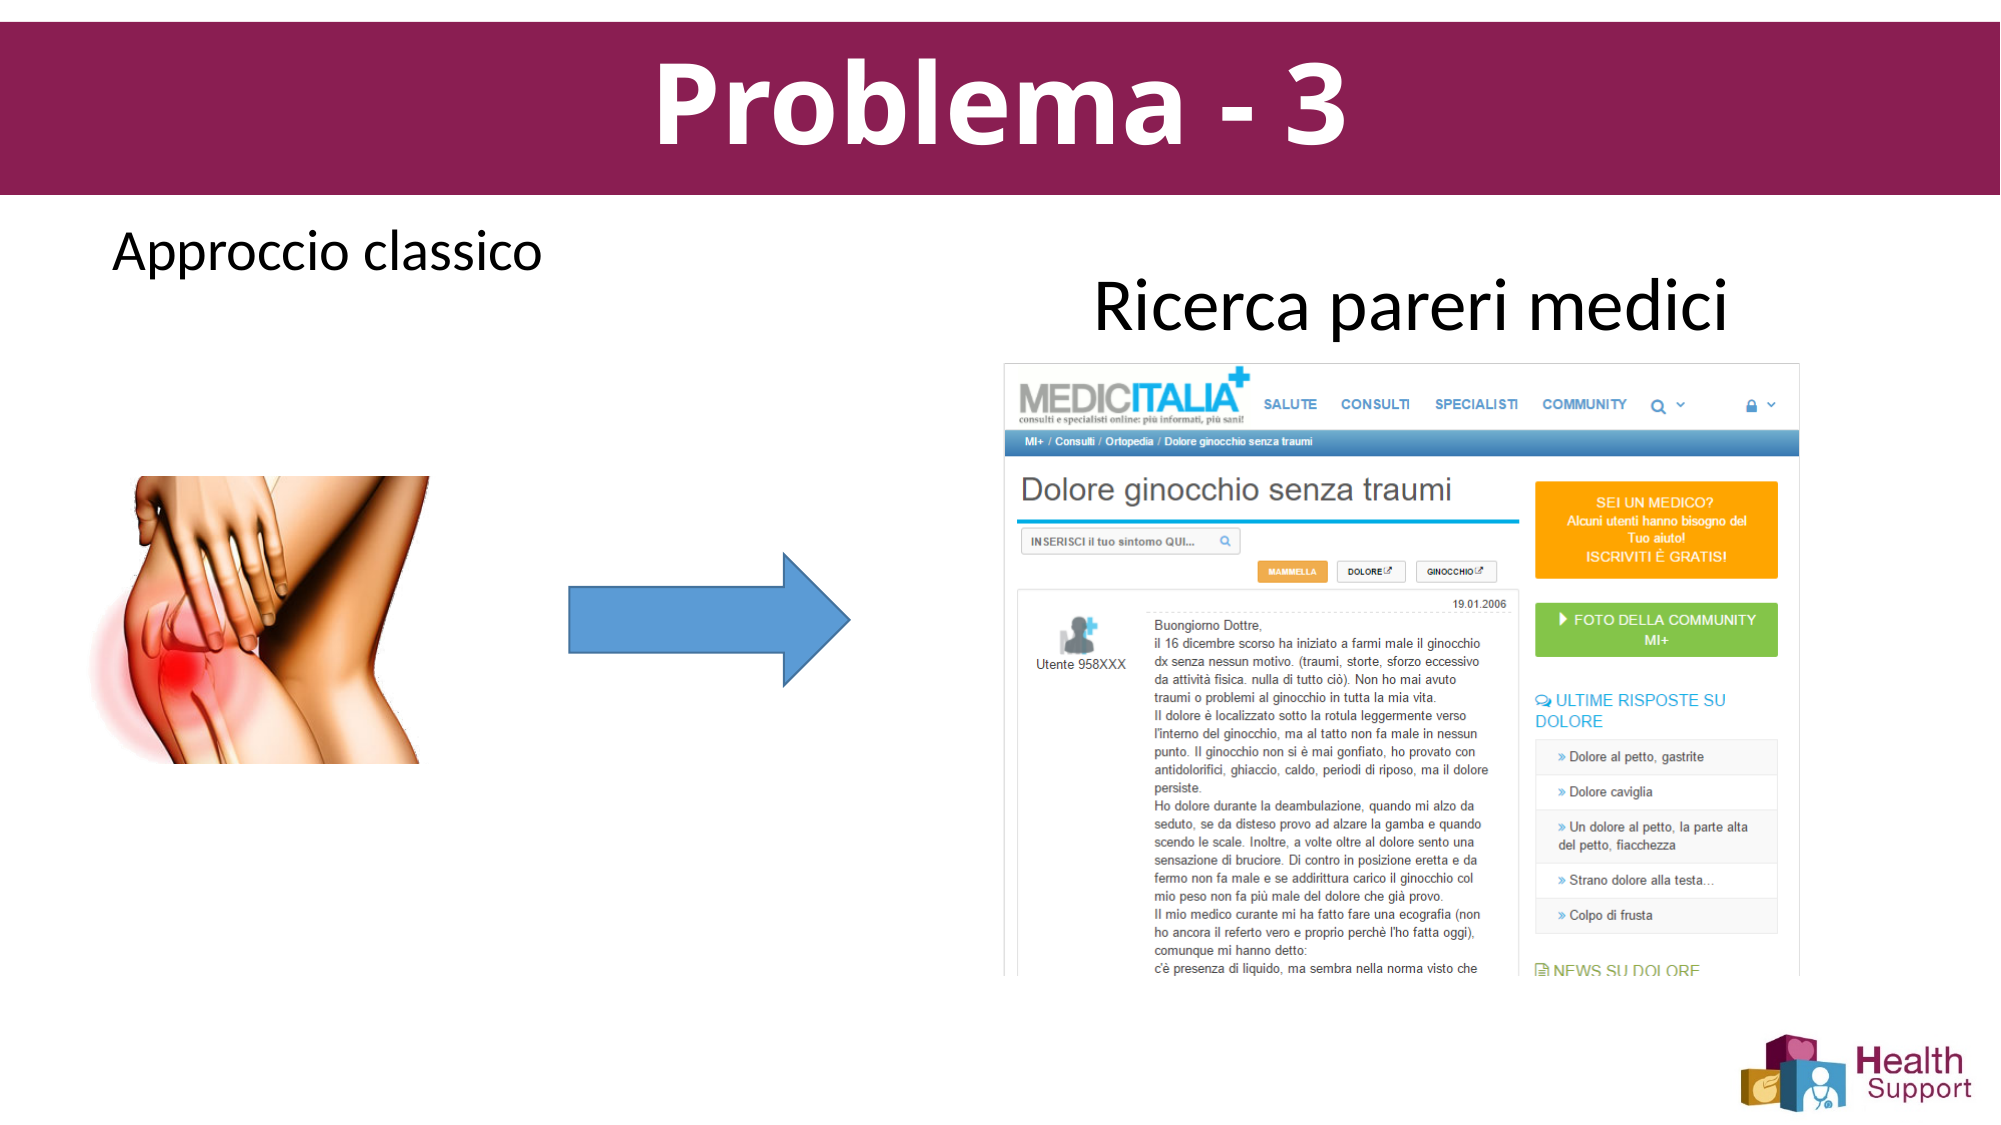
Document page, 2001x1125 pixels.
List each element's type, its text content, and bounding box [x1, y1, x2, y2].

title Problema - 3 [0, 21, 2000, 195]
picture [1730, 1023, 2000, 1125]
text_box Ricerca pareri medici [1078, 247, 1800, 353]
text_box Approccio classico [97, 204, 577, 290]
text_box [568, 551, 851, 688]
subtitle [97, 234, 1910, 1041]
picture [69, 476, 456, 764]
picture [1003, 363, 1800, 976]
